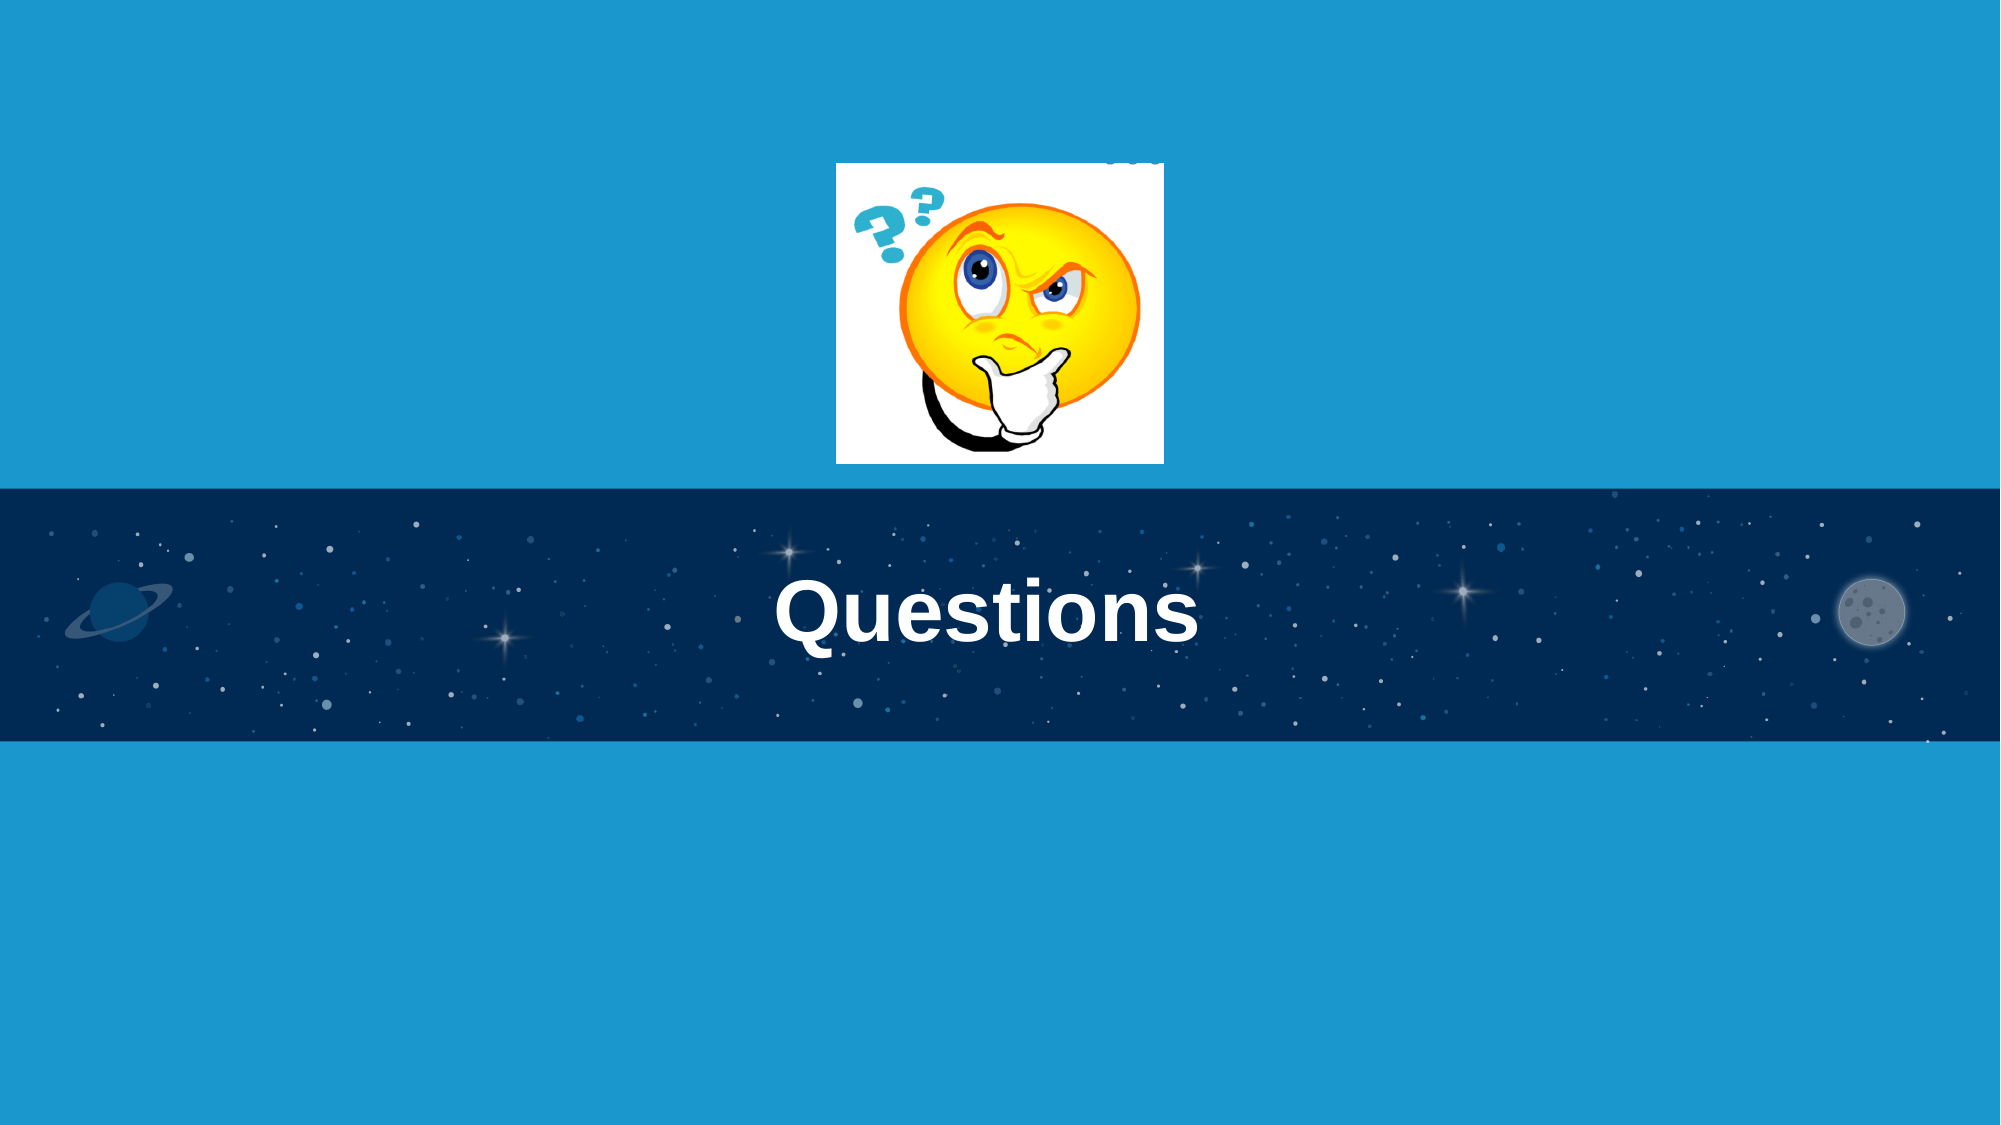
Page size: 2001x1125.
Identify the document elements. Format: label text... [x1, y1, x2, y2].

picture [836, 163, 1164, 464]
title Questions [371, 490, 1629, 737]
picture [37, 491, 1968, 743]
